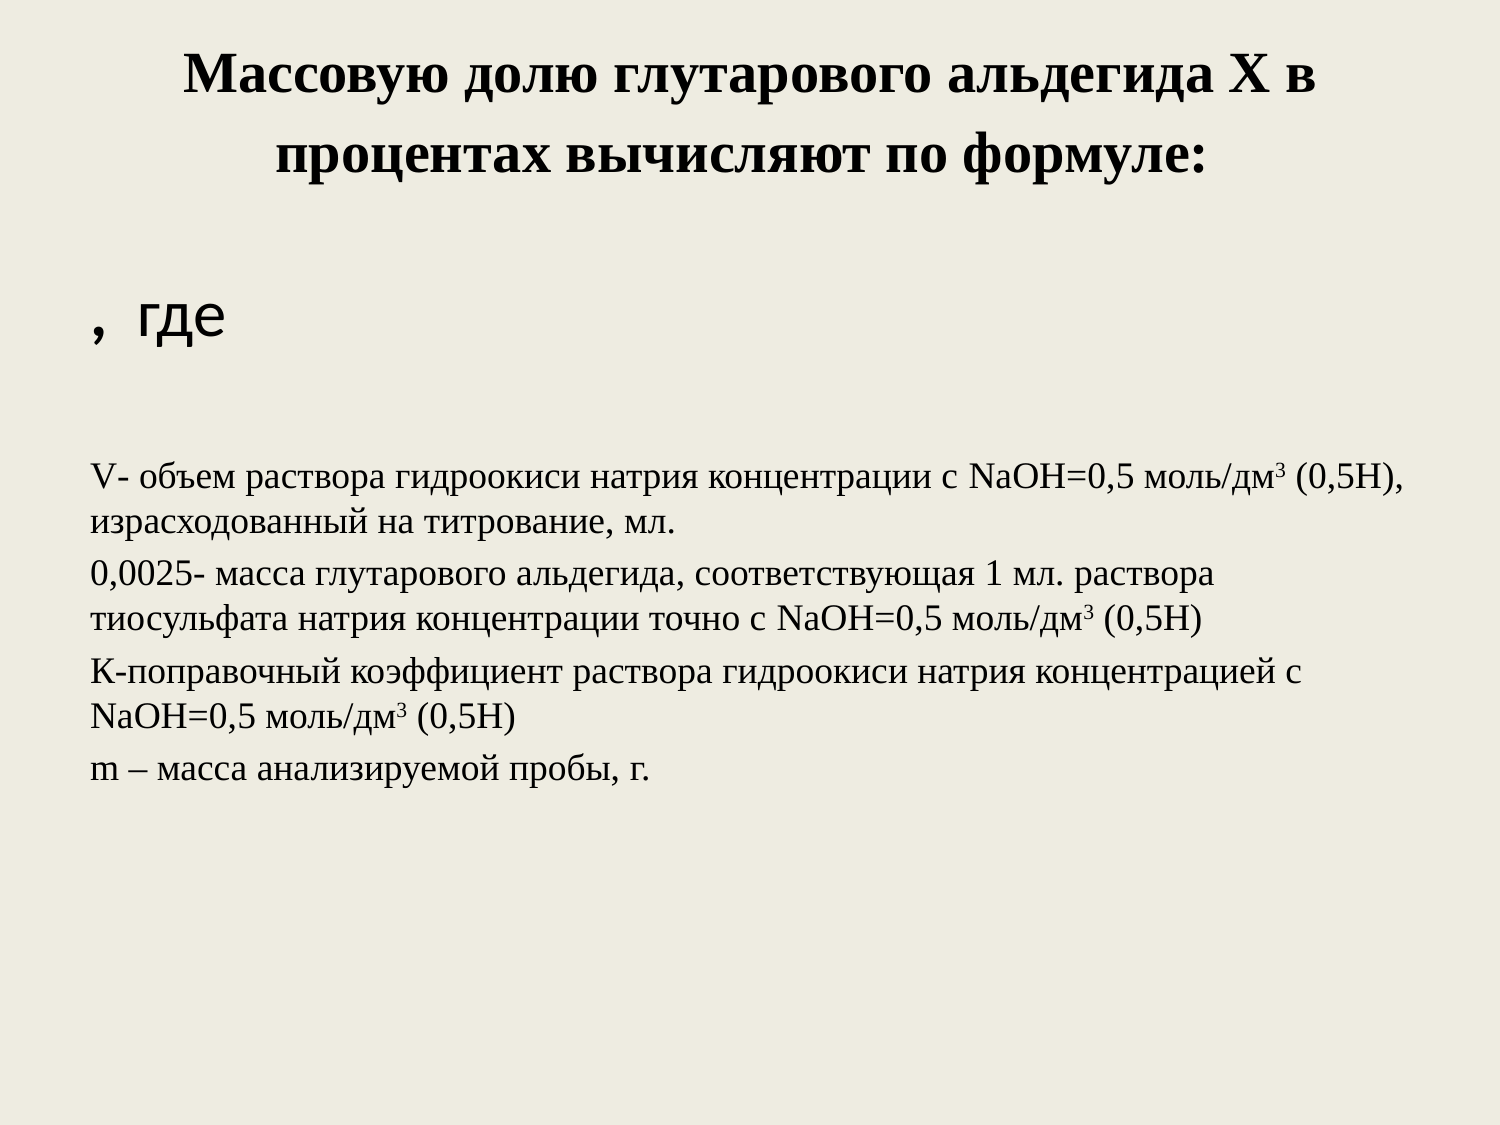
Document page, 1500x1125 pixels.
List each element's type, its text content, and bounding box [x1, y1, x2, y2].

title Массовую долю глутарового альдегида Х в процентах вычисляют по формуле: [75, 45, 1425, 233]
